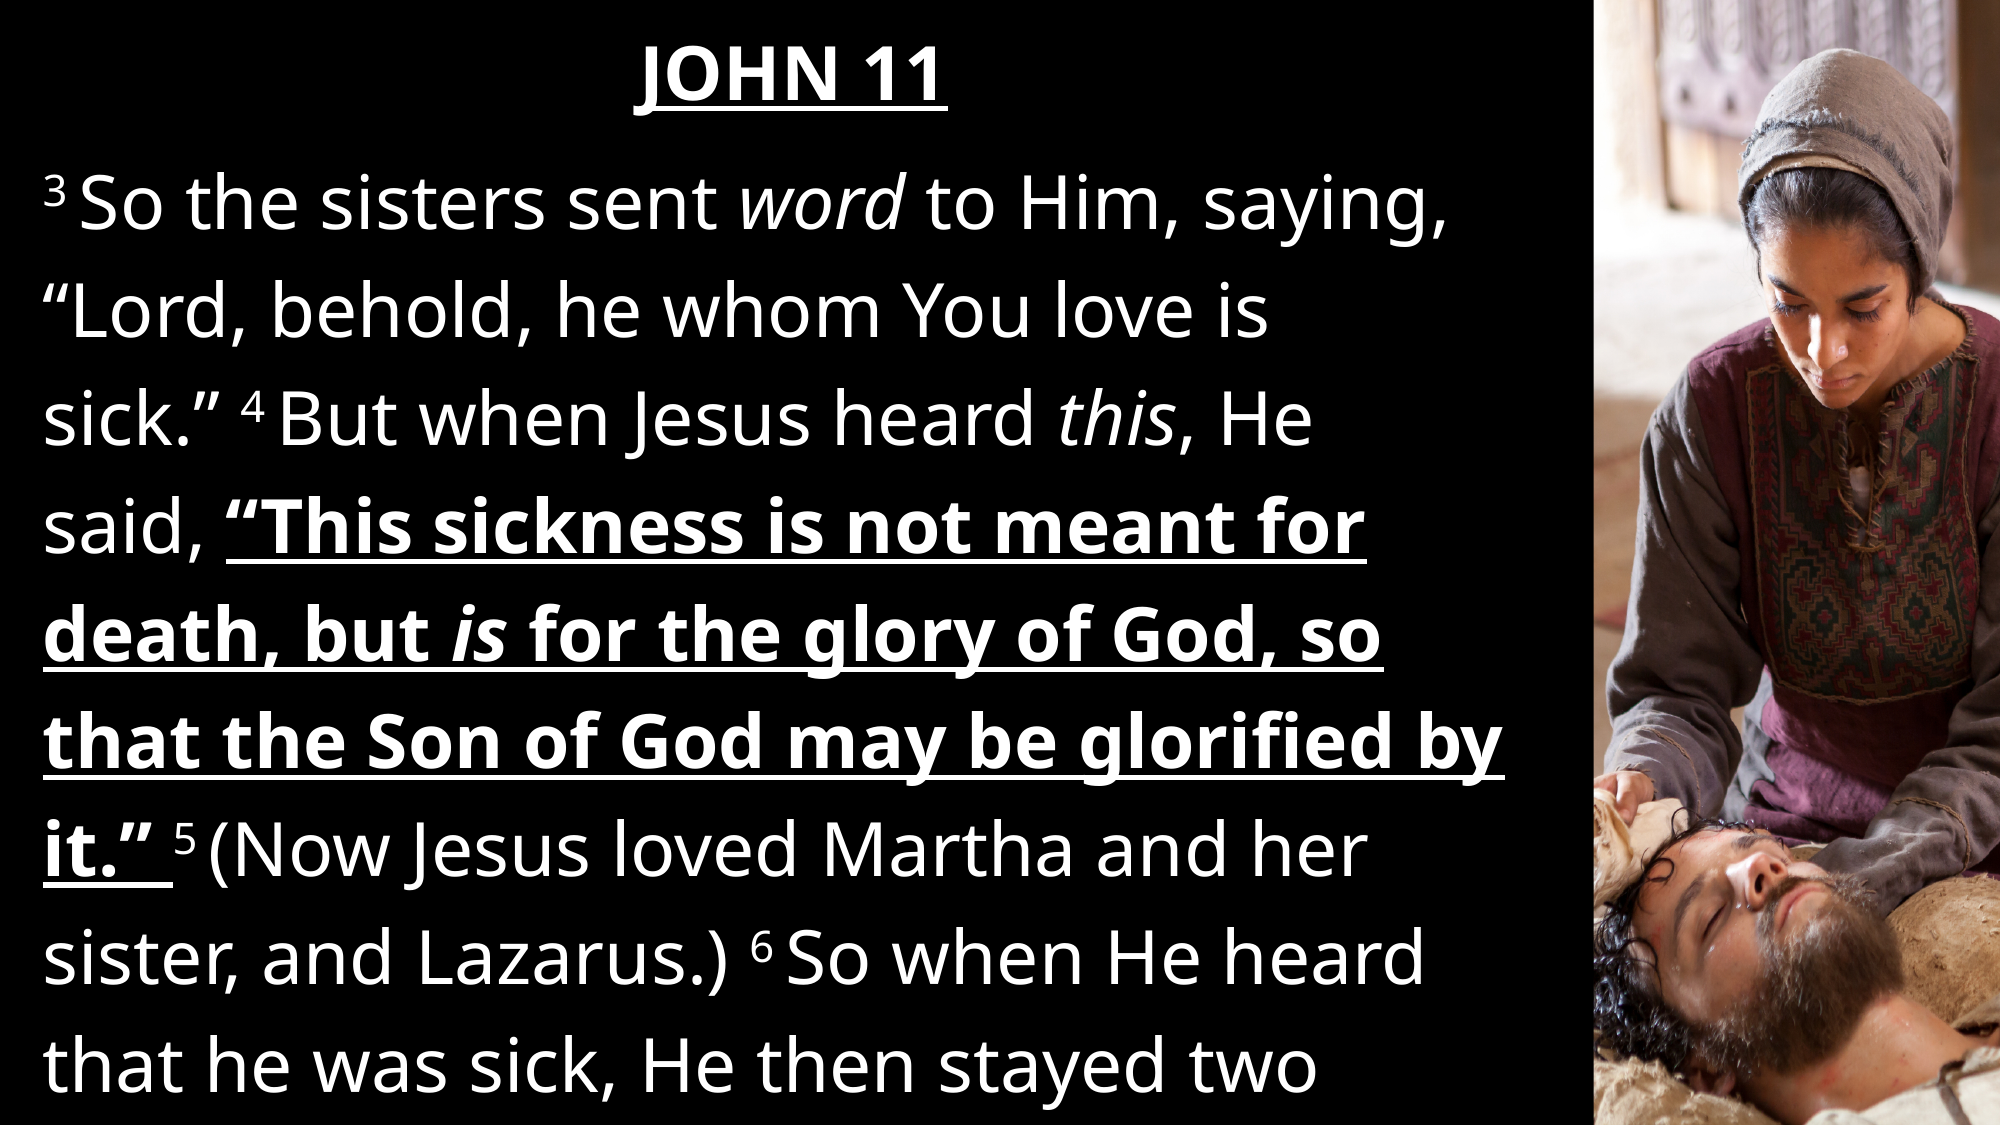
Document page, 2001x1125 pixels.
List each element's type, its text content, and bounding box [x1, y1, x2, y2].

list JOHN 11 3 So the sisters sent word to Him, saying, “Lord, behold, he whom You love is sick.” 4 But when Jesus heard this, He said, “This sickness is not meant for death, but is for the glory of God, so that the Son of God may be glorified by it.” 5 (Now Jesus loved Martha and her sister, and Lazarus.) 6 So when He heard that he was sick, He then stayed two days longer in the place where He was. [27, 0, 1560, 1077]
picture [1593, 0, 2000, 1125]
